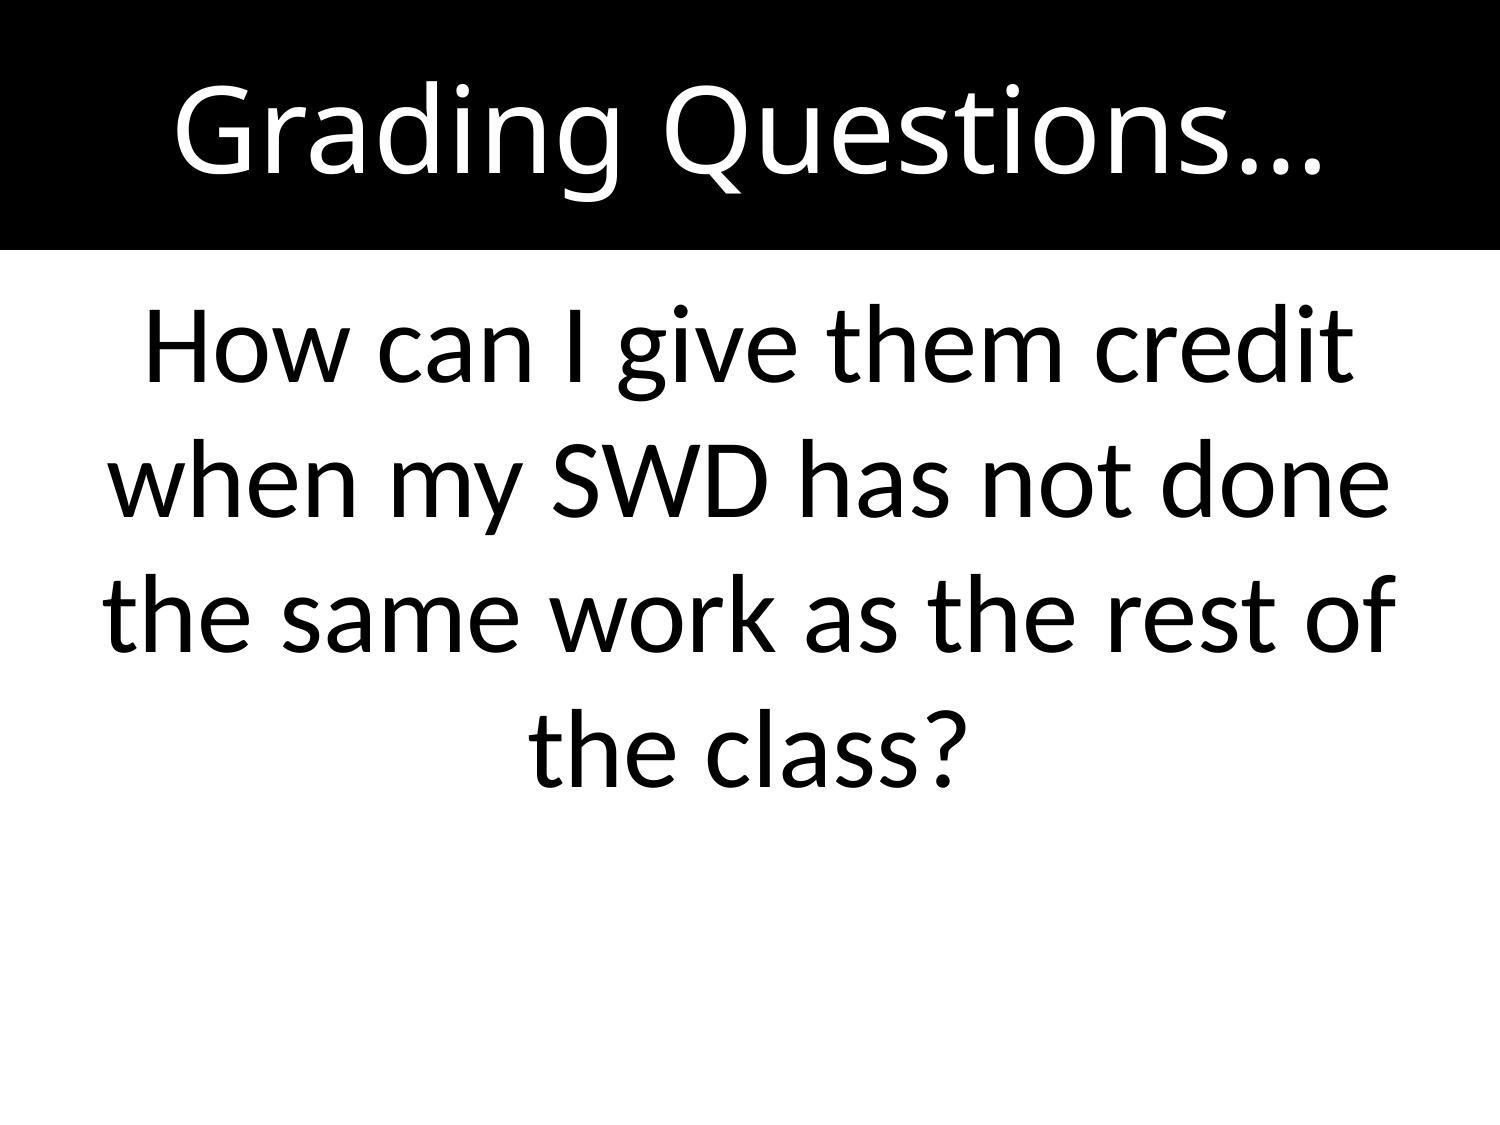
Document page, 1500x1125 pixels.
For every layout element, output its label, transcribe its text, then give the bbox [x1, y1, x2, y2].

title Grading Questions… [0, 0, 1500, 250]
list How can I give them credit when my SWD has not done the same work as the rest of the class? [75, 262, 1425, 875]
